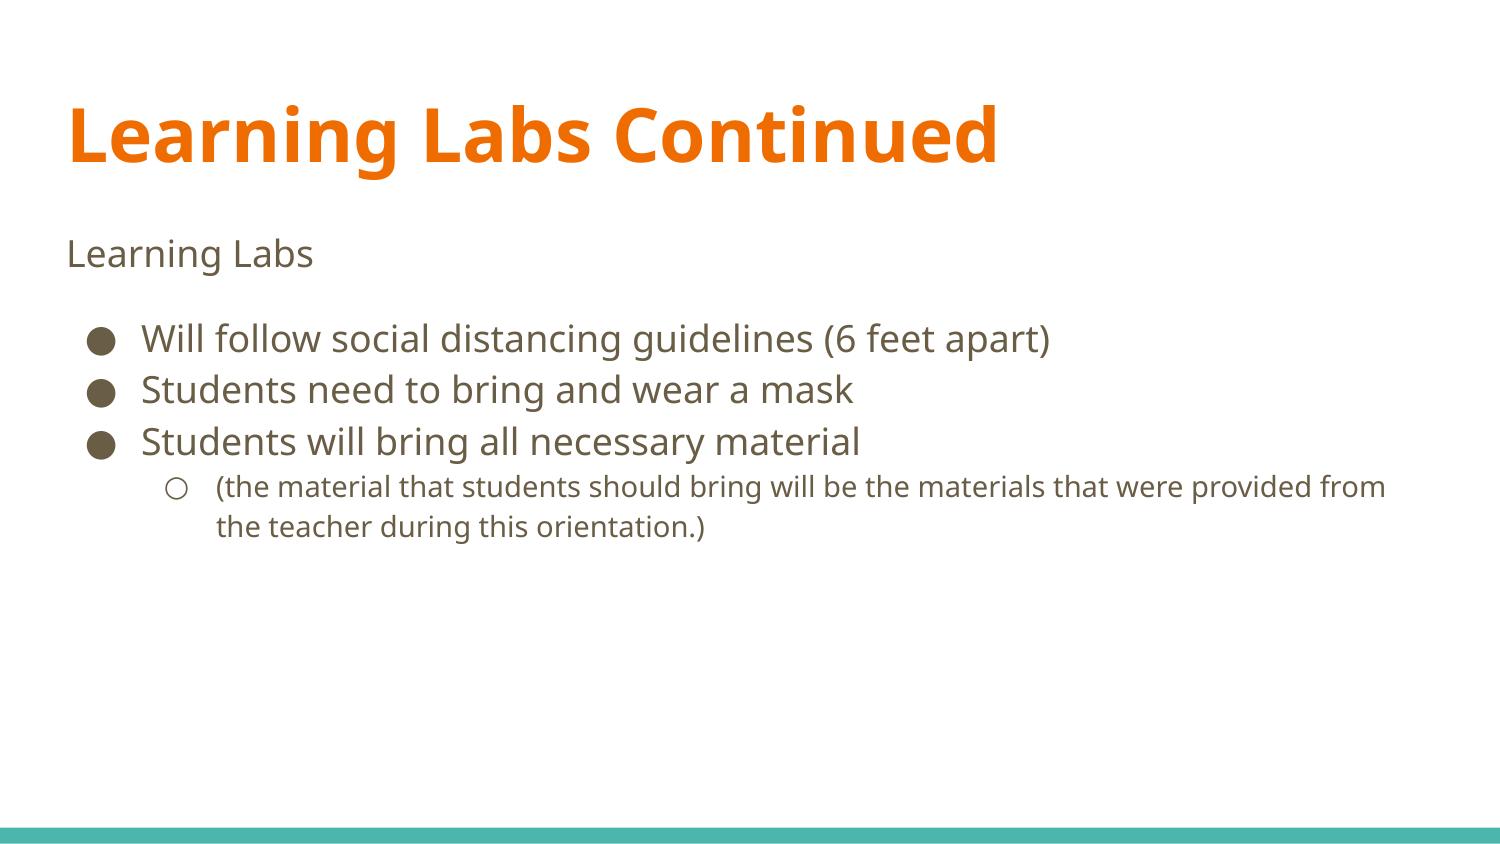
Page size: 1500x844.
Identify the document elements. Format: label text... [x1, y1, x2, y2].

title Learning Labs Continued [51, 72, 1449, 189]
list Learning Labs Will follow social distancing guidelines (6 feet apart) Students need to bring and wear a mask Students will bring all necessary material (the material that students should bring will be the materials that were provided from the teacher during this orientation.) [51, 207, 1449, 750]
